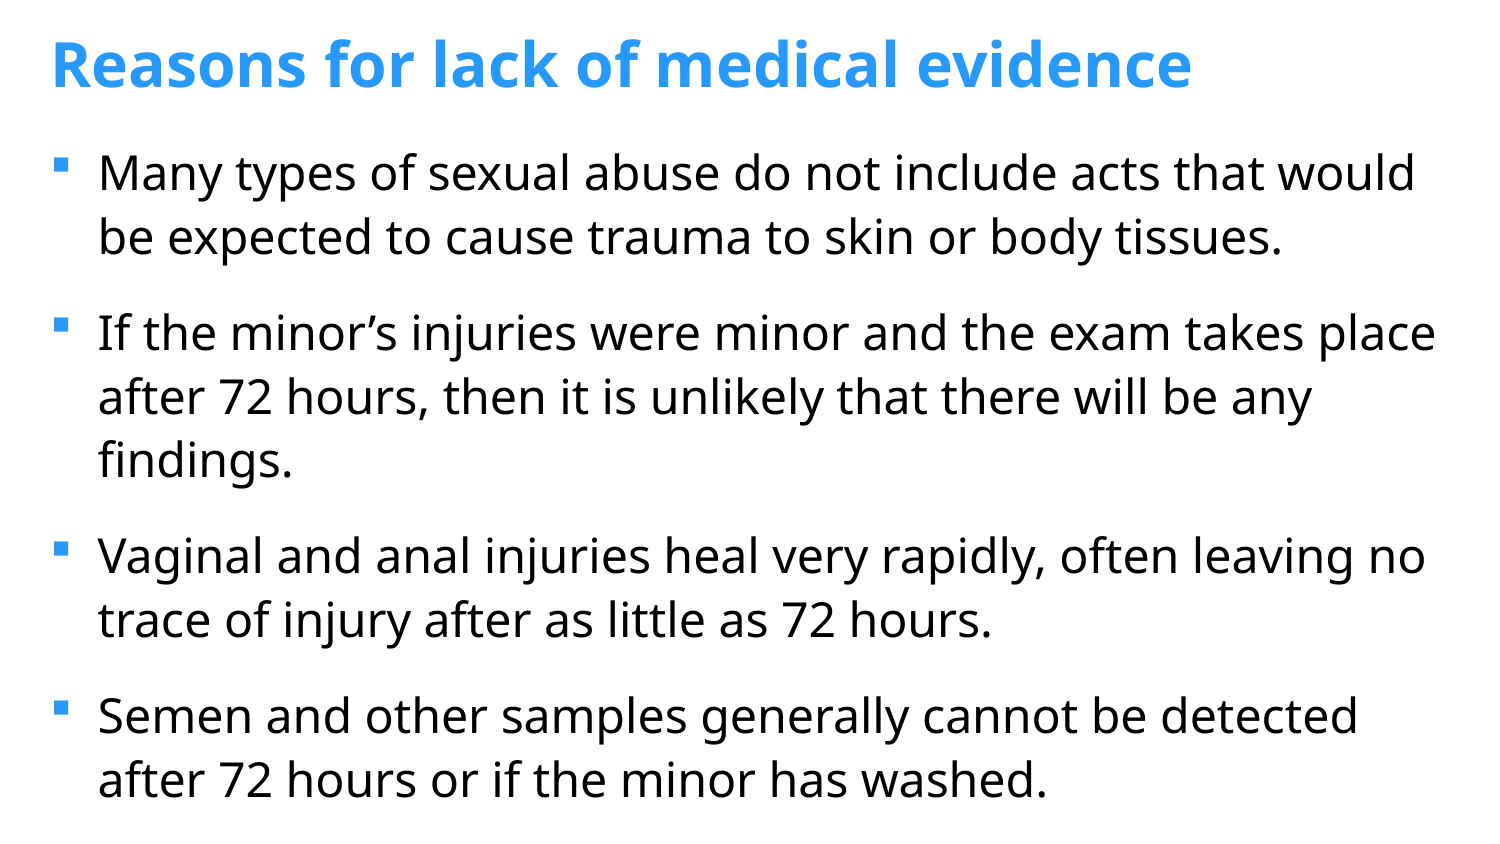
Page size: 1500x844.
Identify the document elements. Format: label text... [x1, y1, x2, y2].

title Reasons for lack of medical evidence [35, 3, 1447, 128]
list Many types of sexual abuse do not include acts that would be expected to cause trauma to skin or body tissues. If the minor’s injuries were minor and the exam takes place after 72 hours, then it is unlikely that there will be any findings. Vaginal and anal injuries heal very rapidly, often leaving no trace of injury after as little as 72 hours. Semen and other samples generally cannot be detected after 72 hours or if the minor has washed. [35, 128, 1483, 818]
